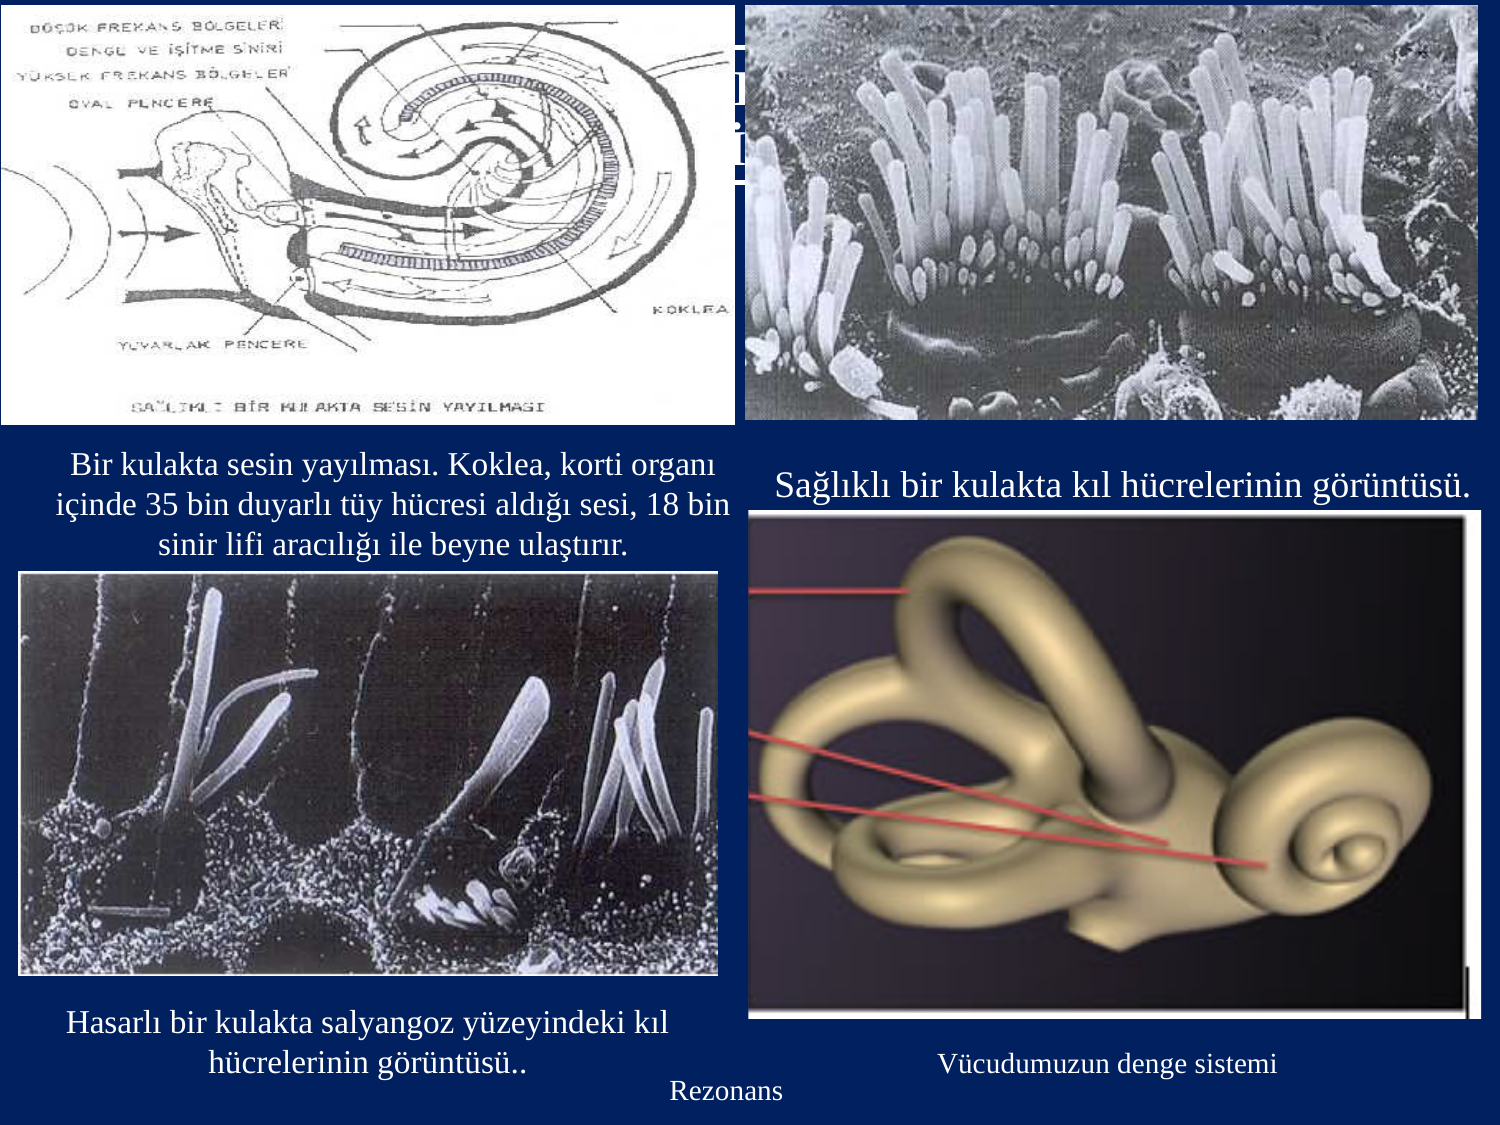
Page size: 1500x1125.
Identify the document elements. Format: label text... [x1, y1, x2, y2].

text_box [744, 5, 1488, 512]
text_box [748, 510, 1482, 1088]
text_box Bir kulakta sesin yayılması. Koklea, korti organı içinde 35 bin duyarlı tüy hücresi aldığı sesi, 18 bin sinir lifi aracılığı ile beyne ulaştırır. [17, 436, 740, 570]
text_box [18, 571, 718, 1095]
picture [1, 4, 735, 425]
text_box Rezonans [643, 1063, 810, 1114]
